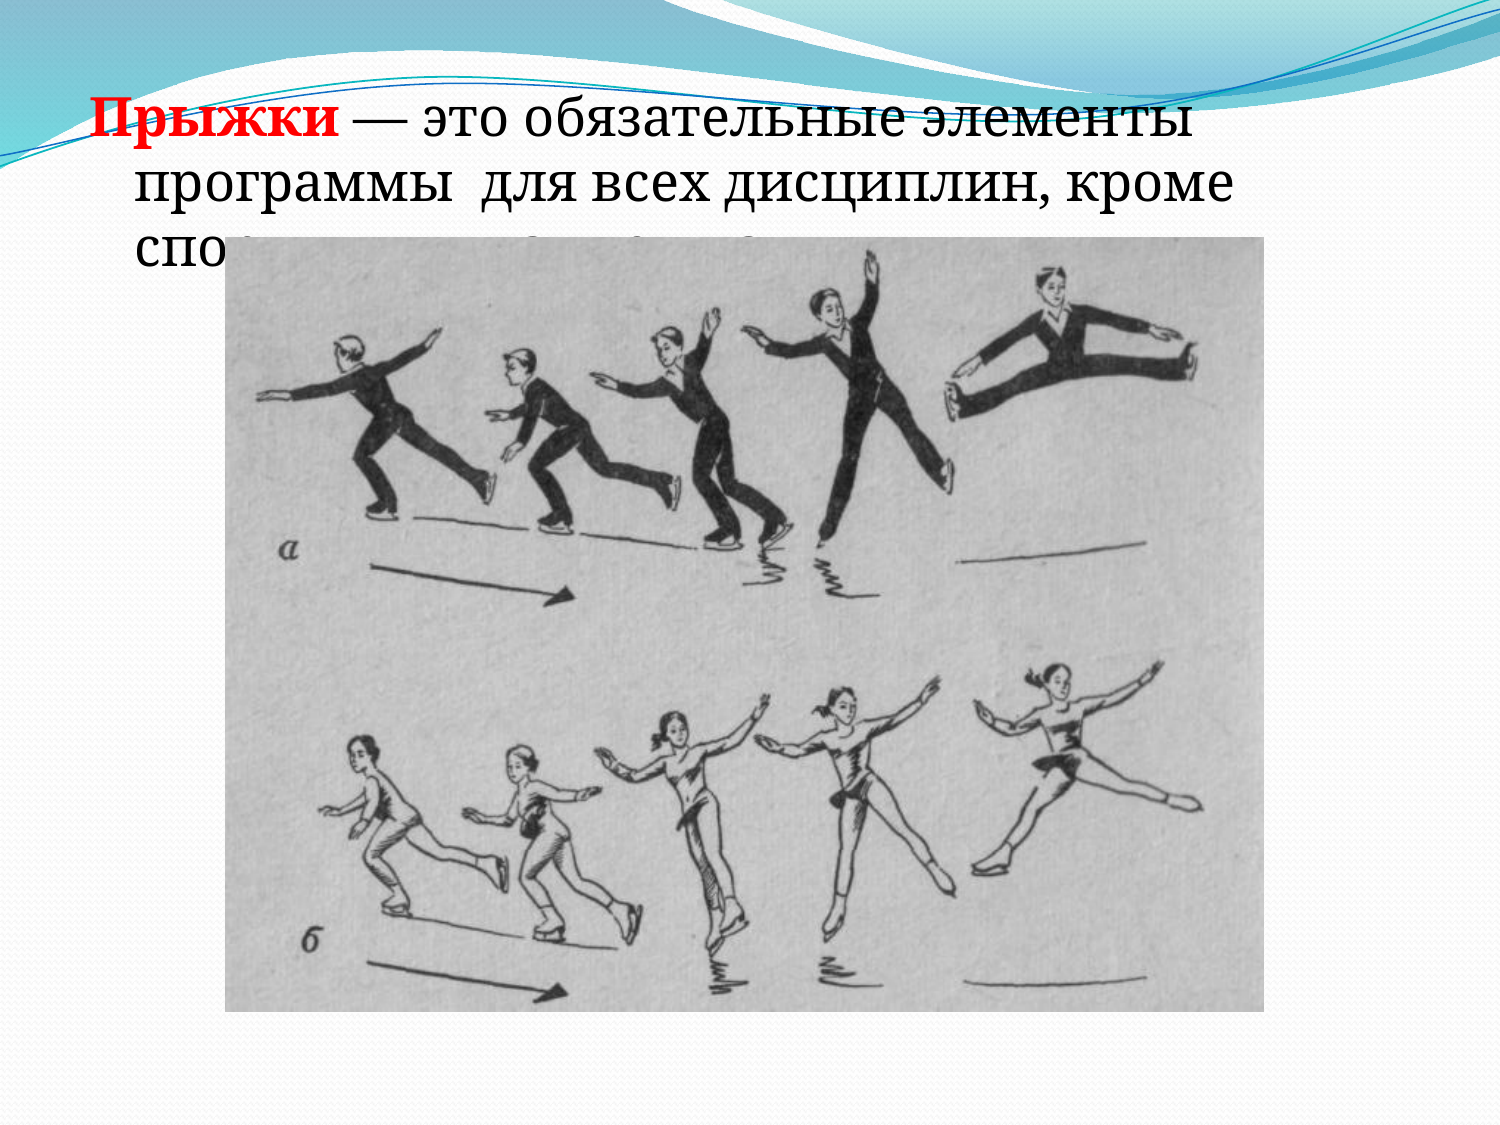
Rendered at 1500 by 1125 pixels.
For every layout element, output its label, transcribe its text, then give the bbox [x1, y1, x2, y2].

picture [224, 237, 1264, 1012]
list Прыжки — это обязательные элементы программы для всех дисциплин, кроме спортивных танцев на льду [75, 75, 1500, 795]
